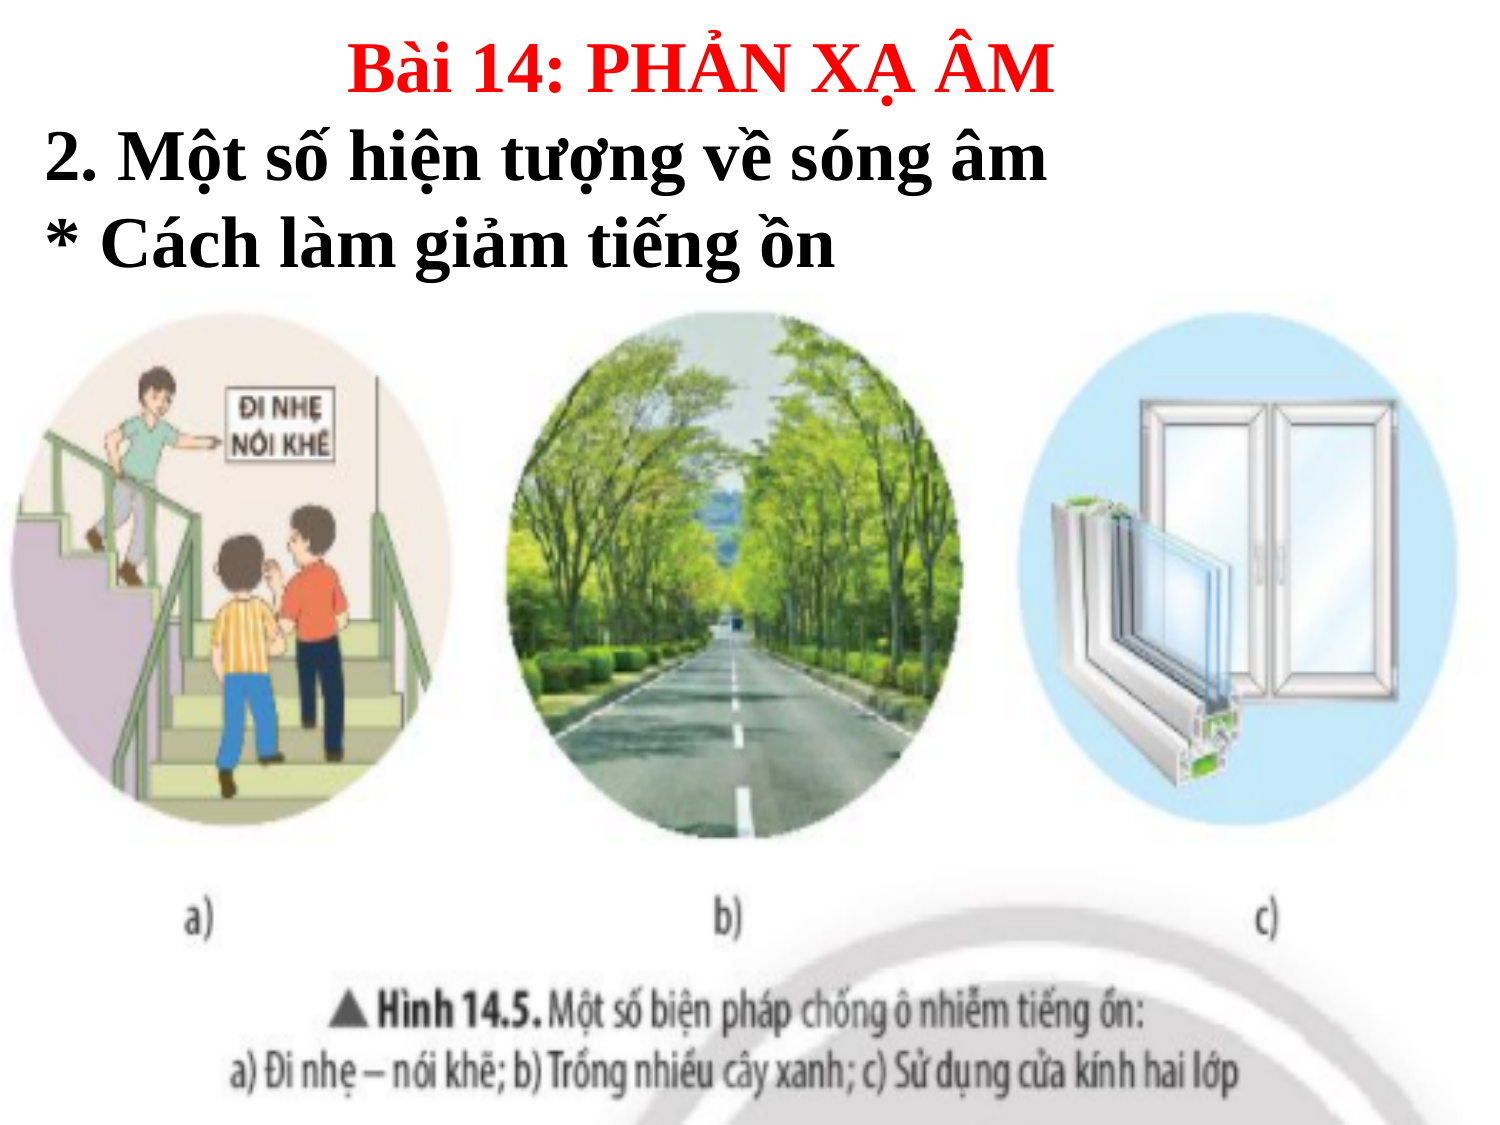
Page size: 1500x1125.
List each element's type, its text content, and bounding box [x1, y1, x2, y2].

text_box 2. Một số hiện tượng về sóng âm * Cách làm giảm tiếng ồn [29, 99, 1064, 290]
text_box Bài 14: PHẢN XẠ ÂM [332, 12, 1072, 115]
picture [0, 291, 1500, 1125]
